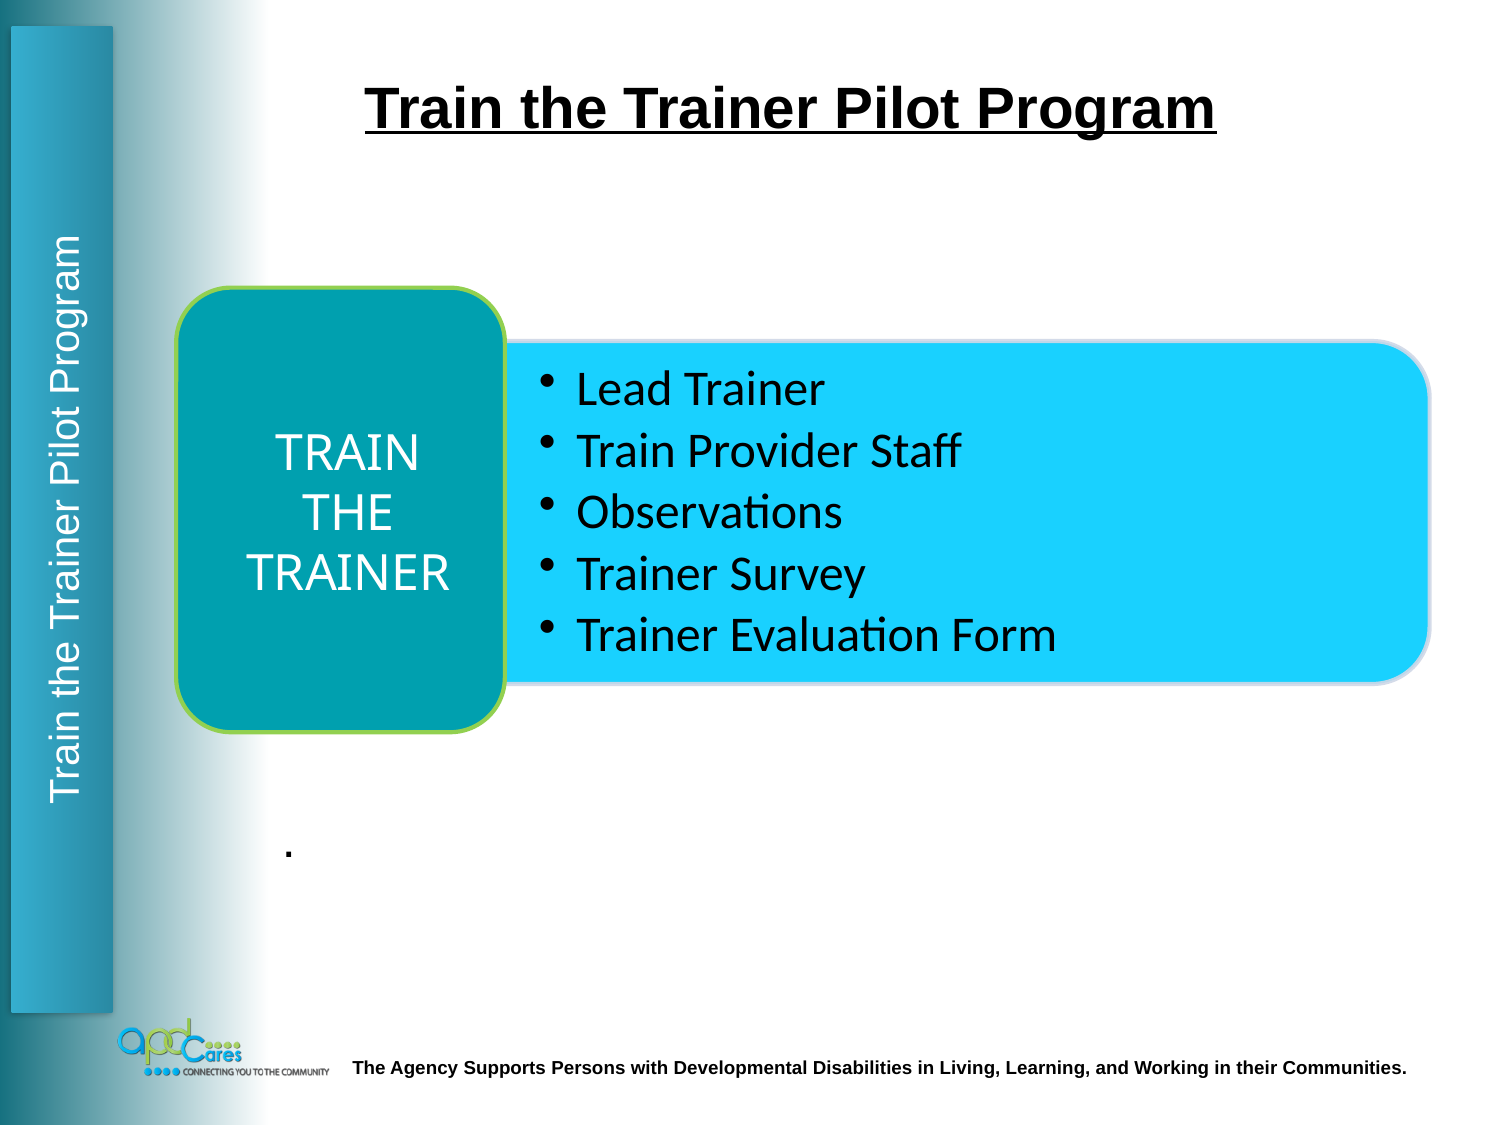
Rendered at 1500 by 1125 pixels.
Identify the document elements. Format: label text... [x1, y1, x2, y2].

text_box . [267, 799, 1430, 875]
text_box Train the Trainer Pilot Program [349, 62, 1400, 148]
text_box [162, 262, 1451, 788]
title Train the Trainer Pilot Program [11, 26, 113, 1013]
picture [112, 1018, 338, 1078]
